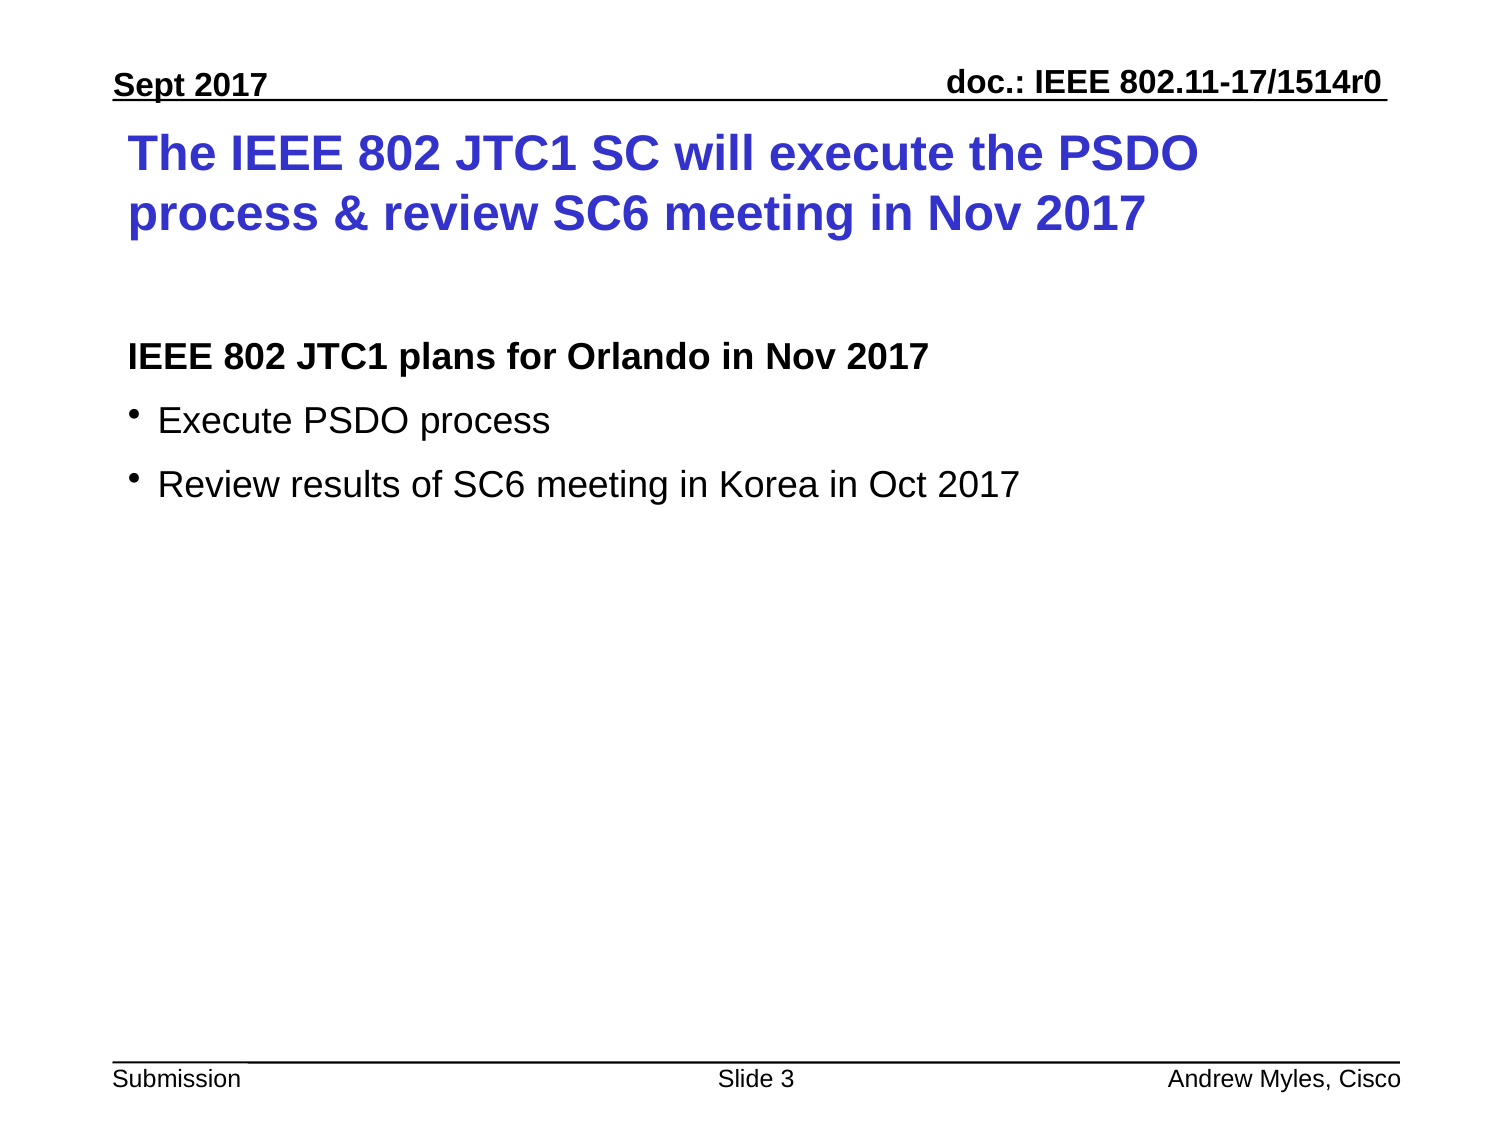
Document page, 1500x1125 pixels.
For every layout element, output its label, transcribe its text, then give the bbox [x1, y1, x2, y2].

footer Andrew Myles, Cisco [1166, 1061, 1402, 1093]
slide_number Slide 3 [709, 1061, 803, 1093]
list IEEE 802 JTC1 plans for Orlando in Nov 2017 Execute PSDO process Review results of SC6 meeting in Korea in Oct 2017 [112, 324, 1388, 1000]
title The IEEE 802 JTC1 SC will execute the PSDO process & review SC6 meeting in Nov 2017 [112, 112, 1388, 288]
